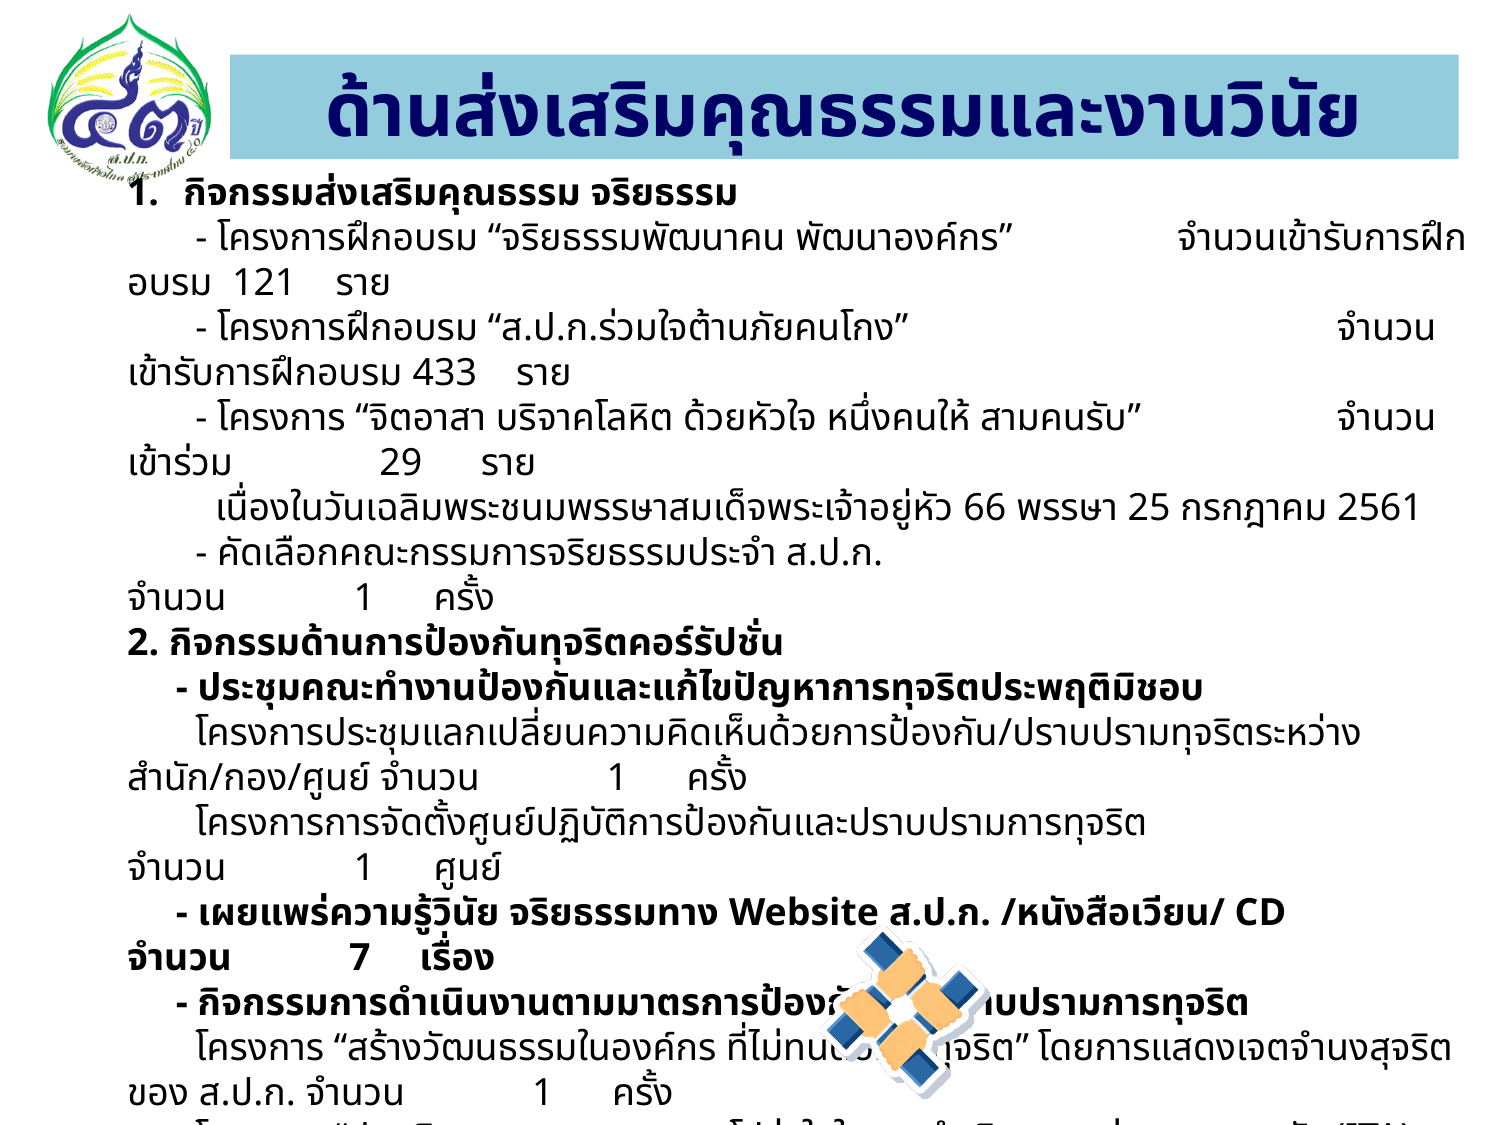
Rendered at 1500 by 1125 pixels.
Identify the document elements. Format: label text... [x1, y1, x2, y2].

text_box ด้านส่งเสริมคุณธรรมและงานวินัย [230, 54, 1459, 160]
text_box กิจกรรมส่งเสริมคุณธรรม จริยธรรม - โครงการฝึกอบรม “จริยธรรมพัฒนาคน พัฒนาองค์กร” จำนวนเข้ารับการฝึกอบรม 121 ราย - โครงการฝึกอบรม “ส.ป.ก.ร่วมใจต้านภัยคนโกง” จำนวนเข้ารับการฝึกอบรม 433 ราย - โครงการ “จิตอาสา บริจาคโลหิต ด้วยหัวใจ หนึ่งคนให้ สามคนรับ” จำนวนเข้าร่วม 29 ราย เนื่องในวันเฉลิมพระชนมพรรษาสมเด็จพระเจ้าอยู่หัว 66 พรรษา 25 กรกฎาคม 2561 - คัดเลือกคณะกรรมการจริยธรรมประจำ ส.ป.ก. จำนวน 1 ครั้ง 2. กิจกรรมด้านการป้องกันทุจริตคอร์รัปชั่น - ประชุมคณะทำงานป้องกันและแก้ไขปัญหาการทุจริตประพฤติมิชอบ โครงการประชุมแลกเปลี่ยนความคิดเห็นด้วยการป้องกัน/ปราบปรามทุจริตระหว่างสำนัก/กอง/ศูนย์ จำนวน 1 ครั้ง โครงการการจัดตั้งศูนย์ปฏิบัติการป้องกันและปราบปรามการทุจริต จำนวน 1 ศูนย์ - เผยแพร่ความรู้วินัย จริยธรรมทาง Website ส.ป.ก. /หนังสือเวียน/ CD จำนวน 7 เรื่อง - กิจกรรมการดำเนินงานตามมาตรการป้องกันและปราบปรามการทุจริต โครงการ “สร้างวัฒนธรรมในองค์กร ที่ไม่ทนต่อการทุจริต” โดยการแสดงเจตจำนงสุจริตของ ส.ป.ก. จำนวน 1 ครั้ง โครงการ “ประเมินคุณธรรมและความโปร่งใสในการดำเนินงานหน่วยงานภาพรัฐ (ITA) ผลลัพธ์ ได้คะแนนรวมร้อยละ 86.36 **ผลคะแนนส่วนนี้แสดงเฉพาะการประเมินตามแบบสำรวจหลักฐานเชิงประจักษ์ (Evidence-based) เท่านั้น ซึ่งยังไม่รวมถึงผลคะแนนจากแบบสำรวจความคิดเห็นผู้มีส่วนได้ส่วนเสียภายใน (Internal) และแบบสำรวจความคิดเห็นผู้มีส่วนได้ส่วนเสียภายนอก (External)** 3. โครงการฝึกอบรม“วินัยและผลประโยชน์ทับซ้อนสัญจร” จำนวน 3 ครั้ง [112, 160, 1495, 1125]
picture [820, 925, 991, 1099]
picture [40, 6, 219, 185]
